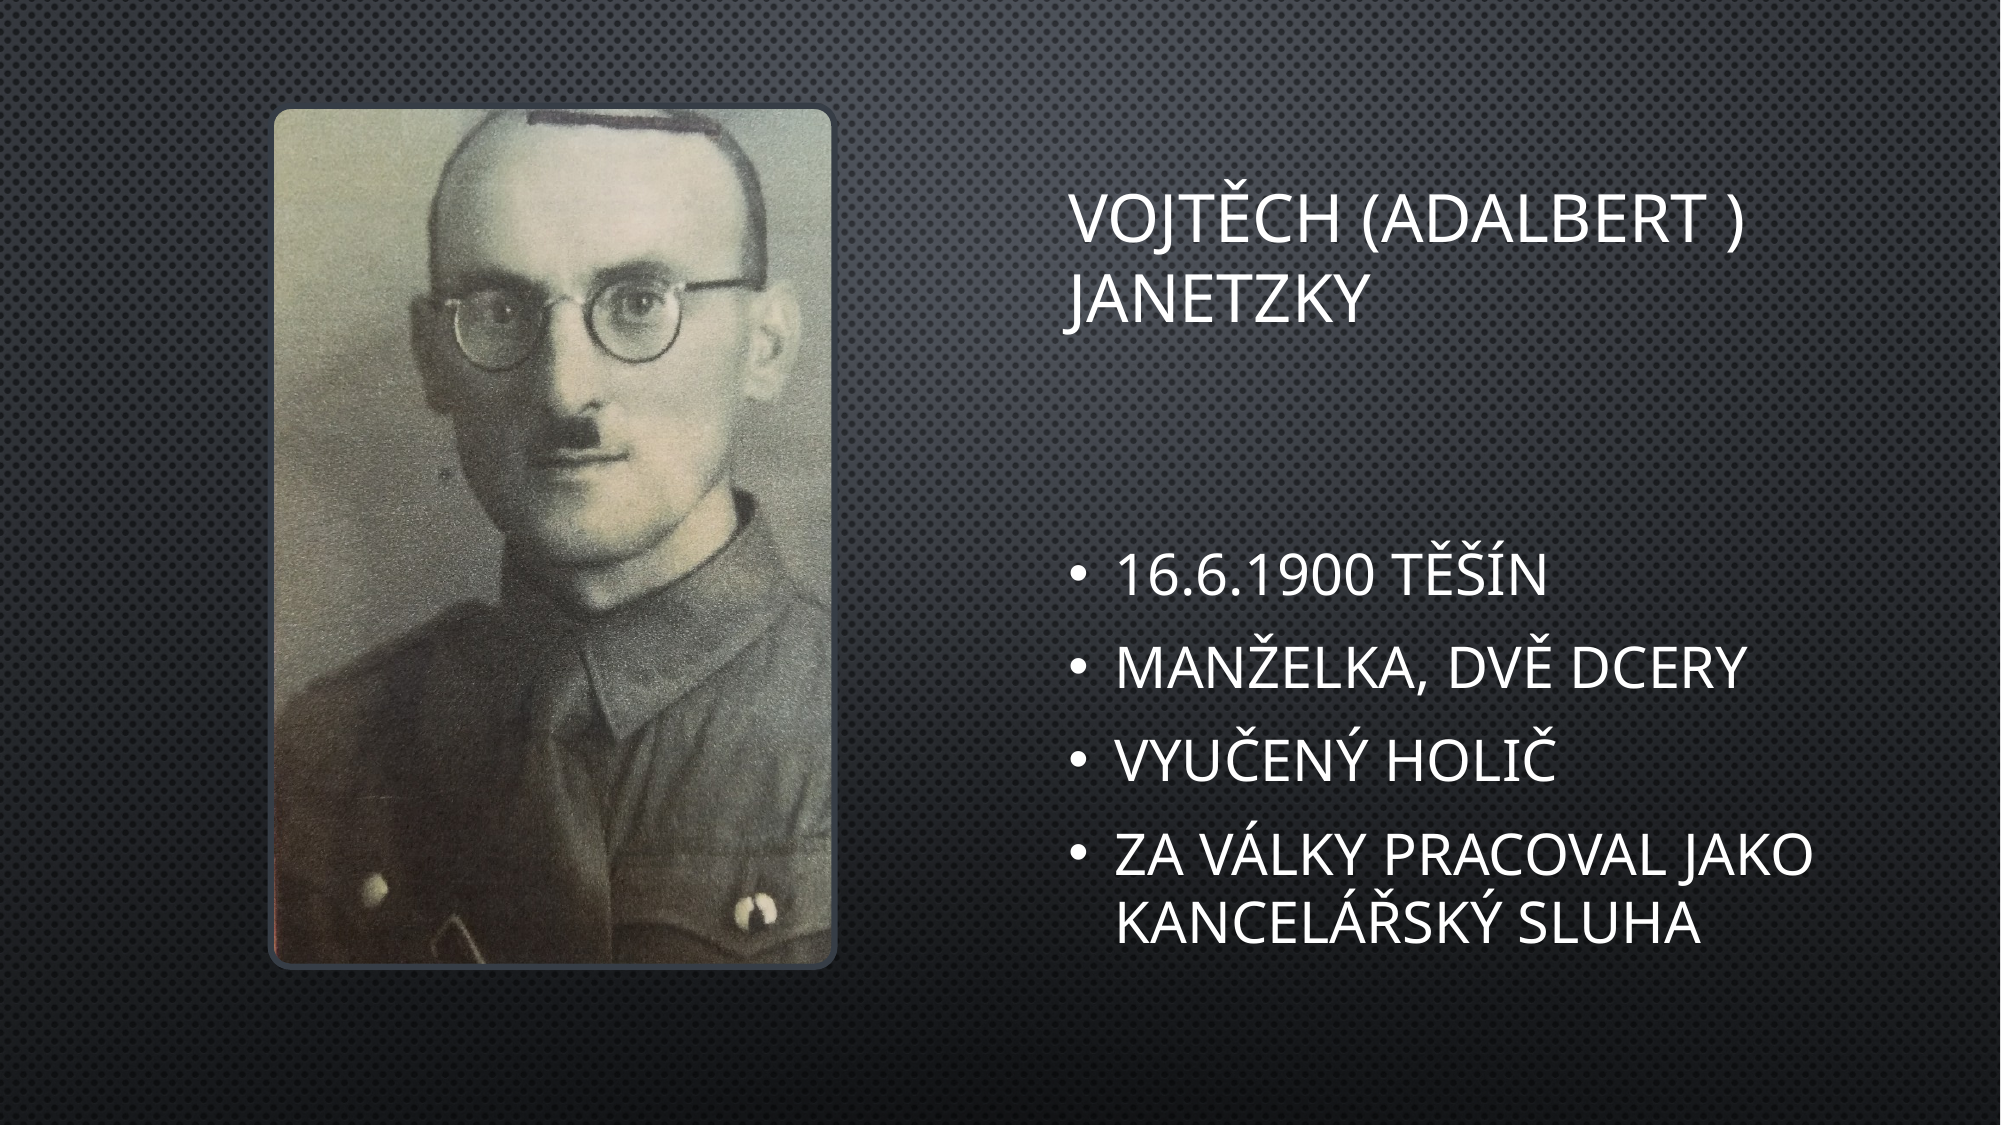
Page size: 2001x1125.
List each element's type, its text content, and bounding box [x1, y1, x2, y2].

list 16.6.1900 Těšín Manželka, dvě dcery Vyučený holič Za války pracoval jako kancelářský sluha [1053, 437, 1894, 966]
title Vojtěch (adalbert ) janetzky [1053, 99, 1894, 413]
picture [121, 109, 984, 963]
